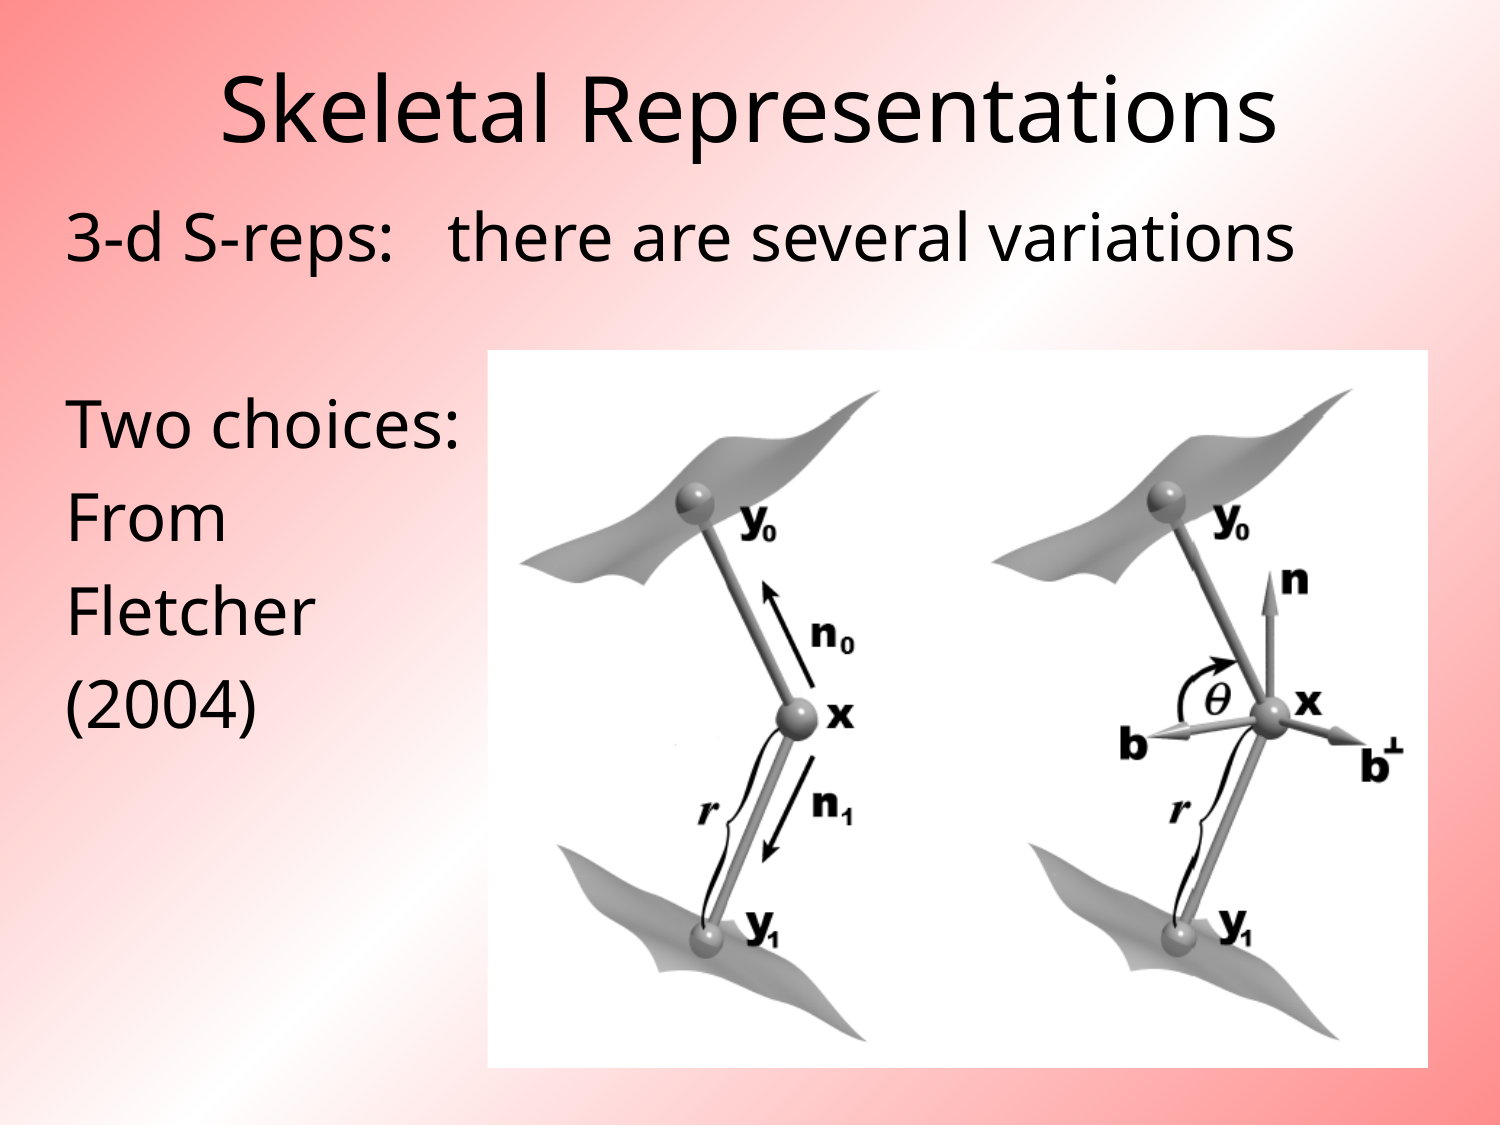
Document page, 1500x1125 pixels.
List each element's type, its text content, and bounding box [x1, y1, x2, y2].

list 3-d S-reps: there are several variations Two choices: From Fletcher (2004) [50, 187, 1450, 1063]
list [487, 349, 1429, 1068]
title Skeletal Representations [112, 37, 1388, 175]
